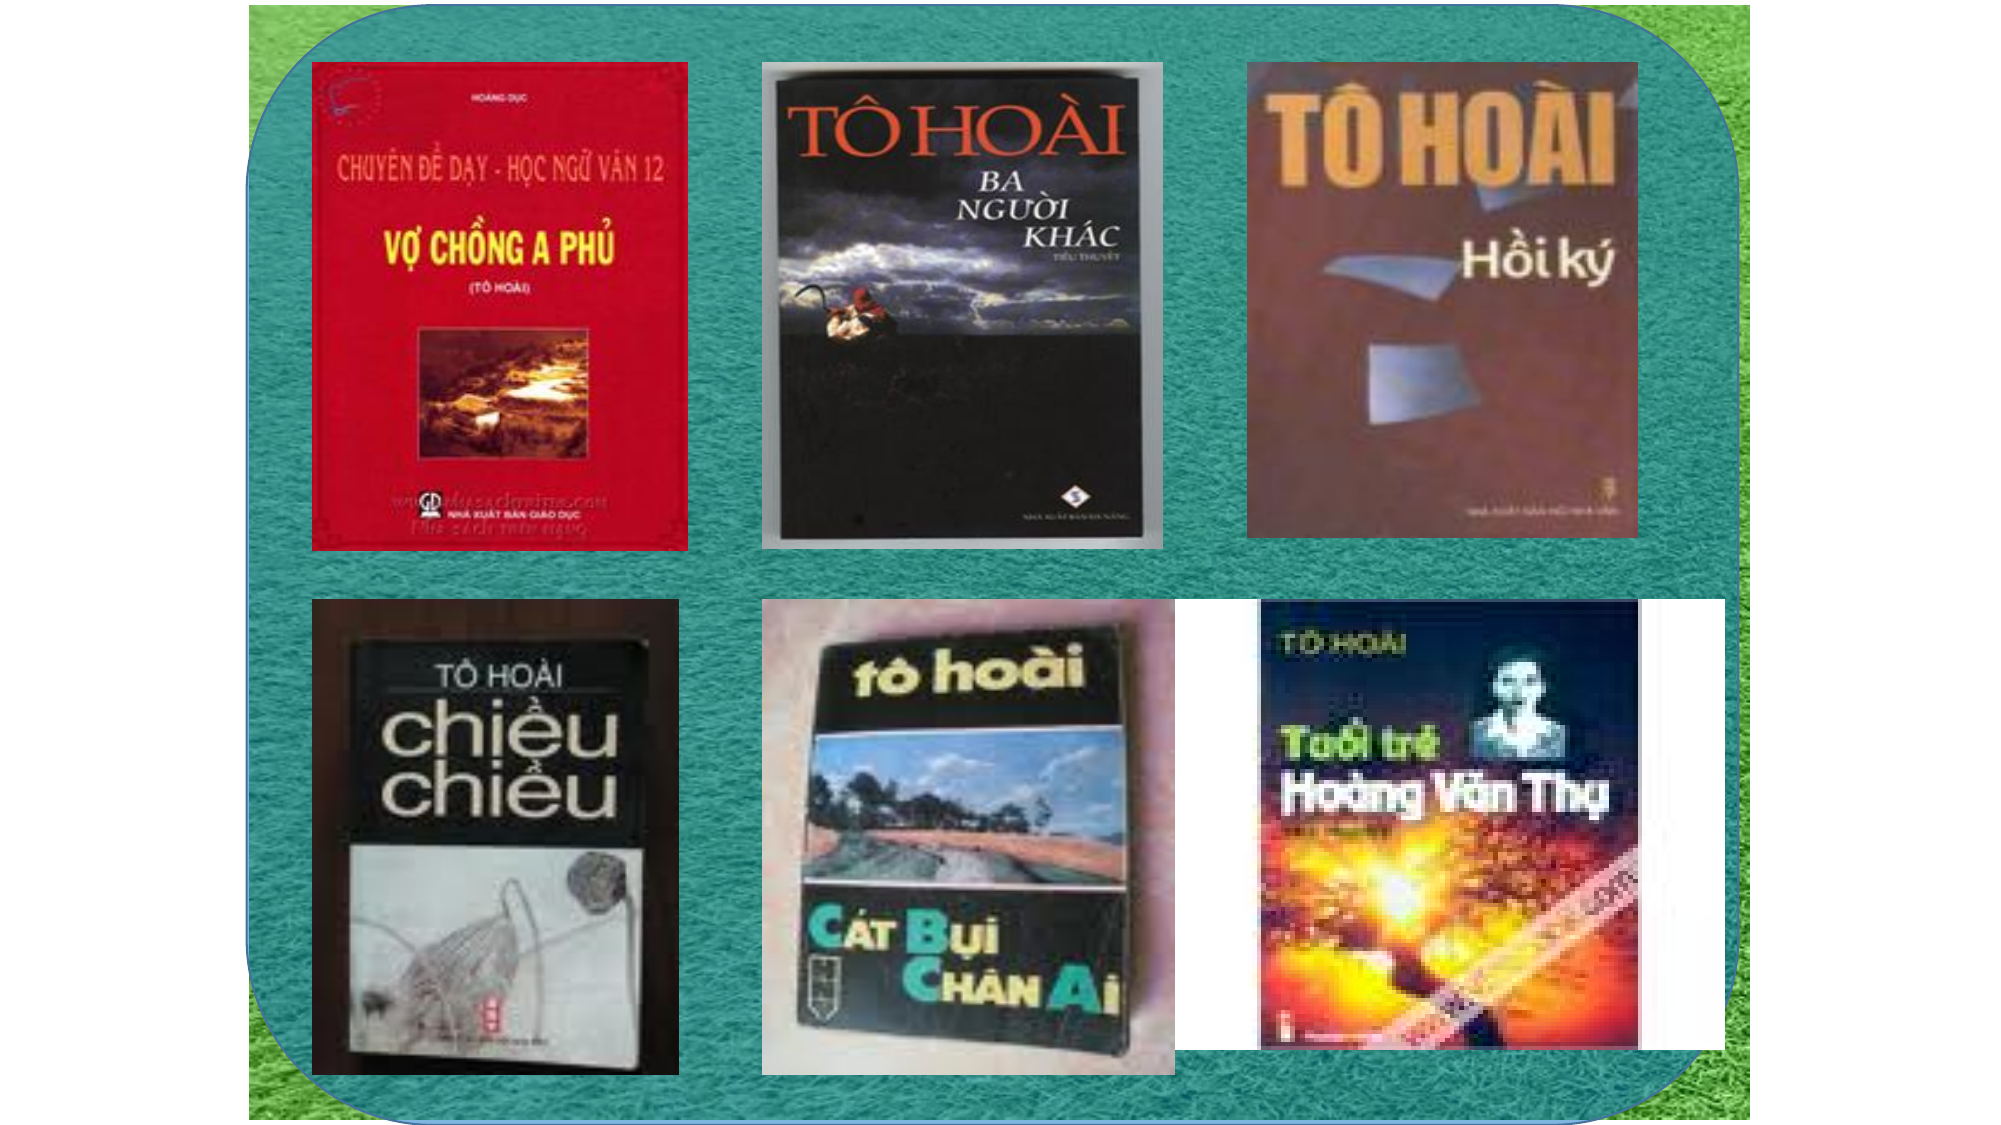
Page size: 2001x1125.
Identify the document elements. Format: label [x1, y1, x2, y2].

text_box [245, 156, 249, 974]
text_box [386, 1120, 1599, 1125]
picture [249, 5, 1750, 1120]
